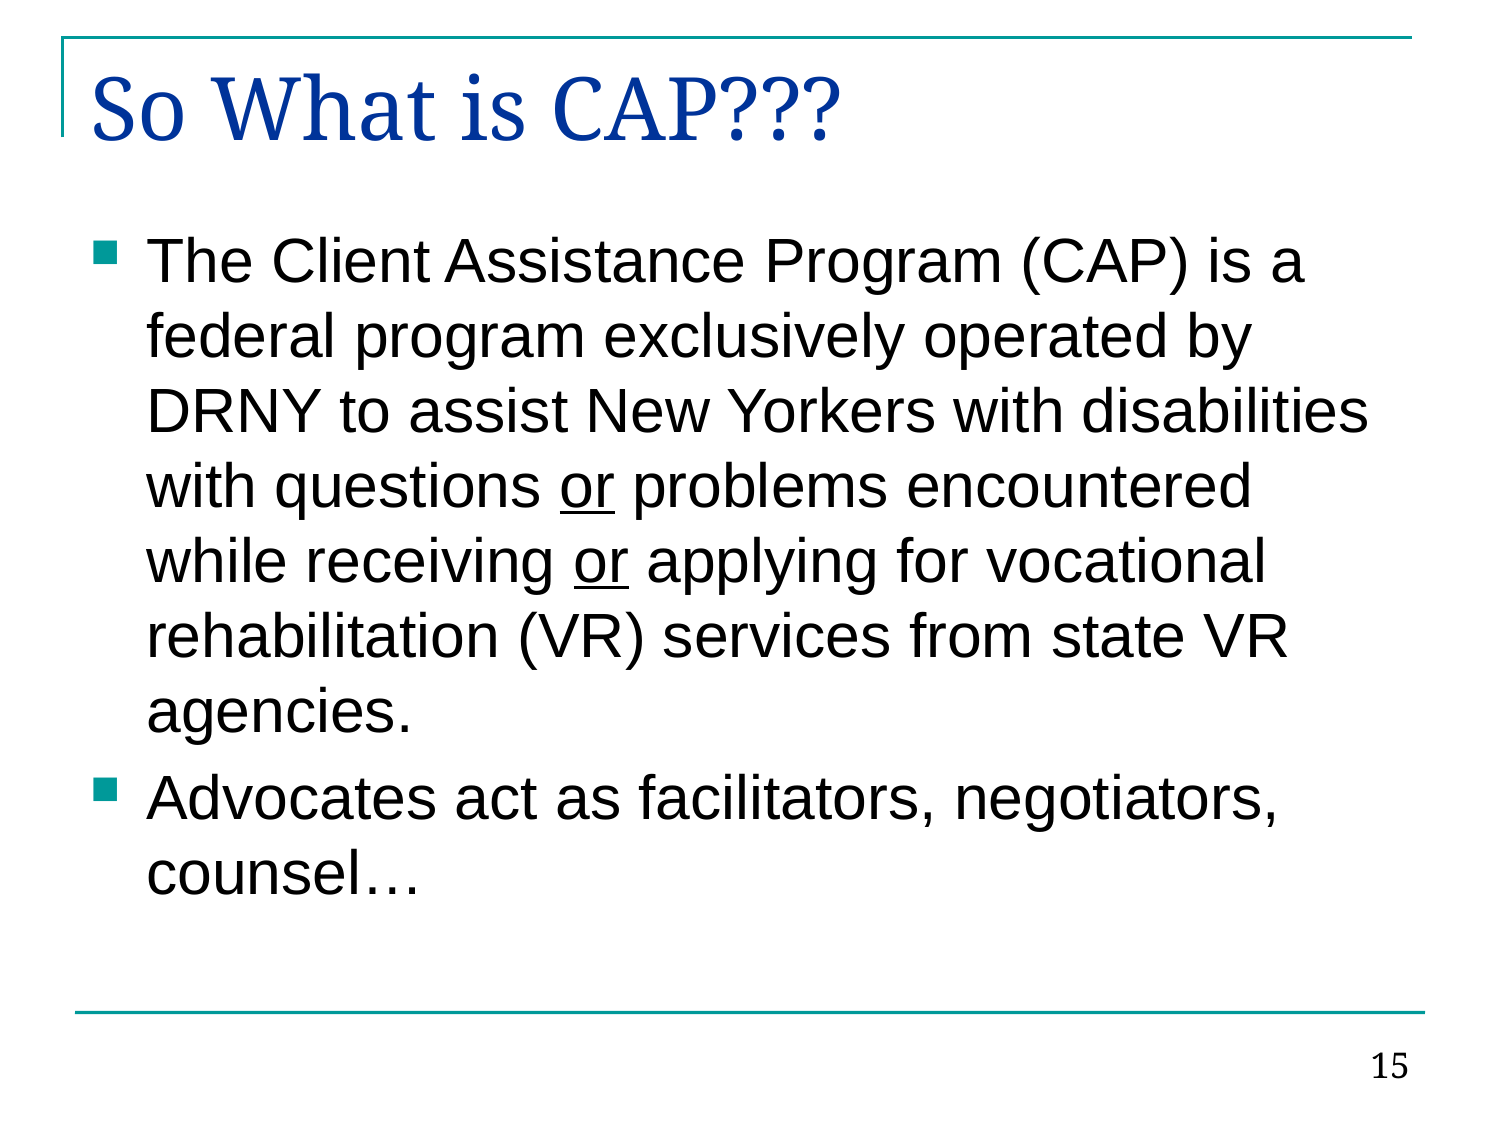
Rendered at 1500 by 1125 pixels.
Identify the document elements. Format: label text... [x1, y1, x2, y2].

slide_number 15 [1074, 1023, 1426, 1100]
title So What is CAP??? [75, 45, 1425, 163]
list The Client Assistance Program (CAP) is a federal program exclusively operated by DRNY to assist New Yorkers with disabilities with questions or problems encountered while receiving or applying for vocational rehabilitation (VR) services from state VR agencies. Advocates act as facilitators, negotiators, counsel… [75, 212, 1425, 956]
